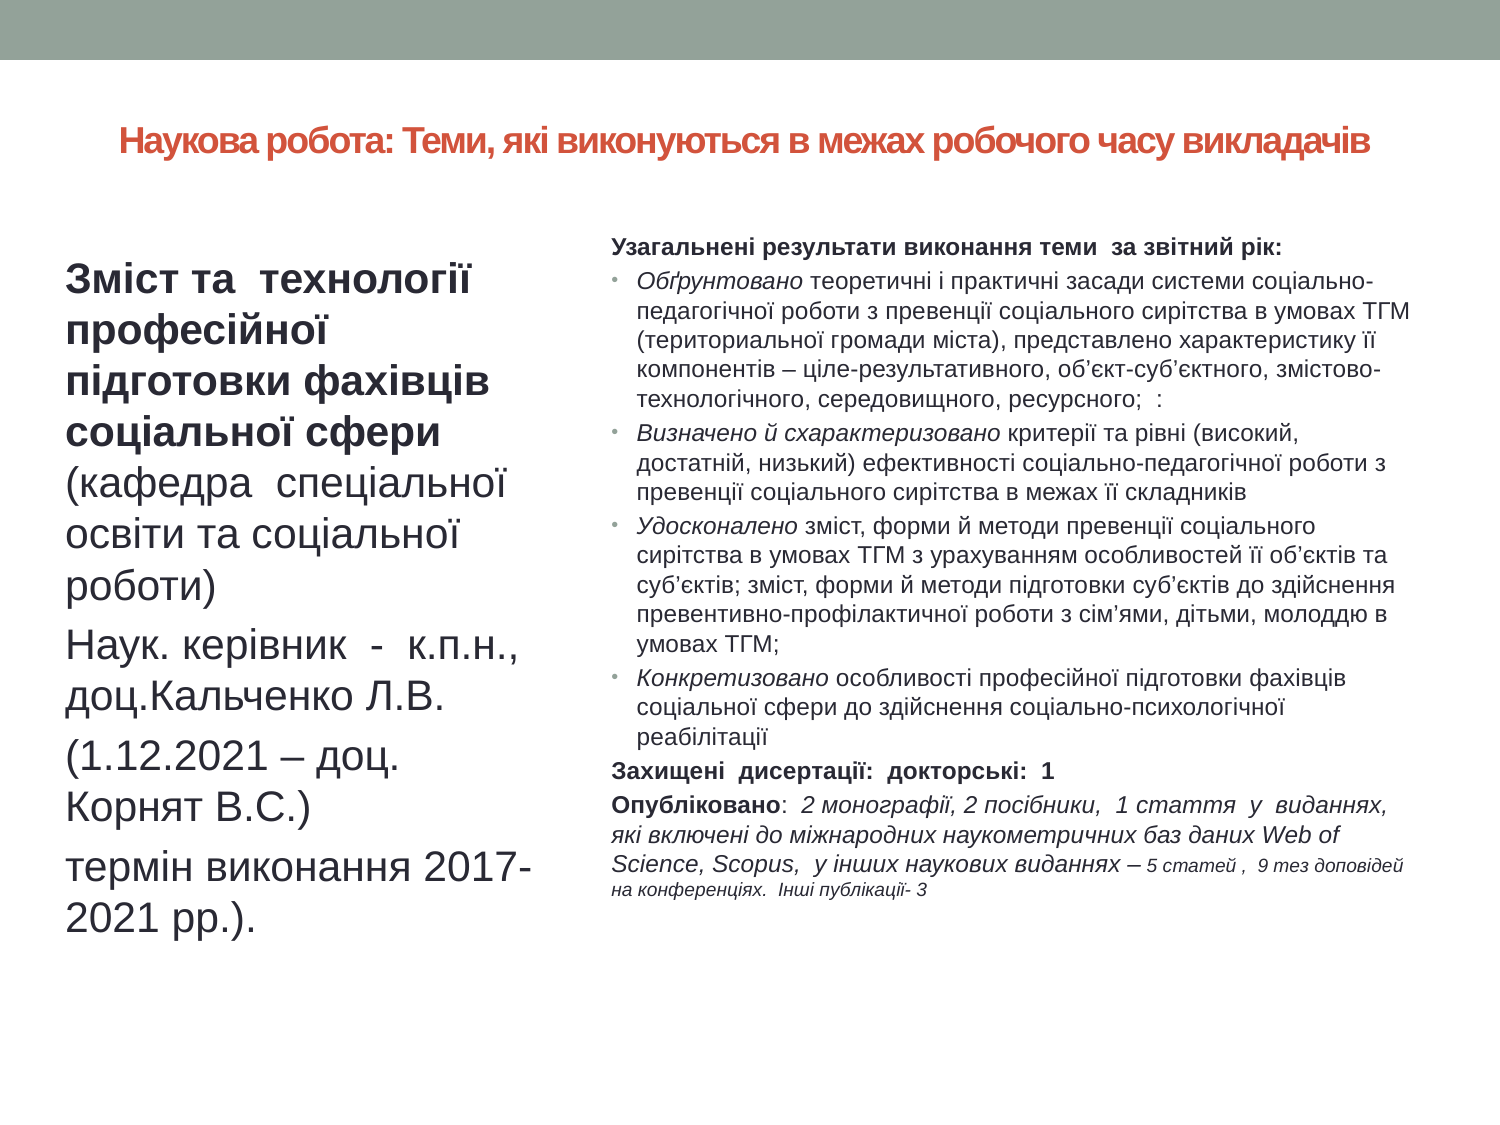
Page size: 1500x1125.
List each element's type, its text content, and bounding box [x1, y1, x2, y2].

list Узагальнені результати виконання теми за звітний рік: Обґрунтовано теоретичні і практичні засади системи соціально-педагогічної роботи з превенції соціального сирітства в умовах ТГМ (териториальної громади міста), представлено характеристику її компонентів – ціле-результативного, об’єкт-суб’єктного, змістово-технологічного, середовищного, ресурсного; : Визначено й схарактеризовано критерії та рівні (високий, достатній, низький) ефективності соціально-педагогічної роботи з превенції соціального сирітства в межах її складників Удосконалено зміст, форми й методи превенції соціального сирітства в умовах ТГМ з урахуванням особливостей її об’єктів та суб’єктів; зміст, форми й методи підготовки суб’єктів до здійснення превентивно-профілактичної роботи з сім’ями, дітьми, молоддю в умовах ТГМ; Конкретизовано особливості професійної підготовки фахівців соціальної сфери до здійснення соціально-психологічної реабілітації Захищені дисертації: докторські: 1 Опубліковано: 2 монографії, 2 посібники, 1 стаття у виданнях, які включені до міжнародних наукометричних баз даних Web of Science, Scopus, у інших наукових виданнях – 5 статей , 9 тез доповідей на конференціях. Інші публікації- 3 [596, 208, 1436, 1005]
title Наукова робота: Теми, які виконуються в межах робочого часу викладачів [75, 90, 1500, 188]
list Зміст та технології професійної підготовки фахівців соціальної сфери (кафедра спеціальної освіти та соціальної роботи) Наук. керівник - к.п.н., доц.Кальченко Л.В. (1.12.2021 – доц. Корнят В.С.) термін виконання 2017-2021 рр.). [50, 243, 561, 1038]
